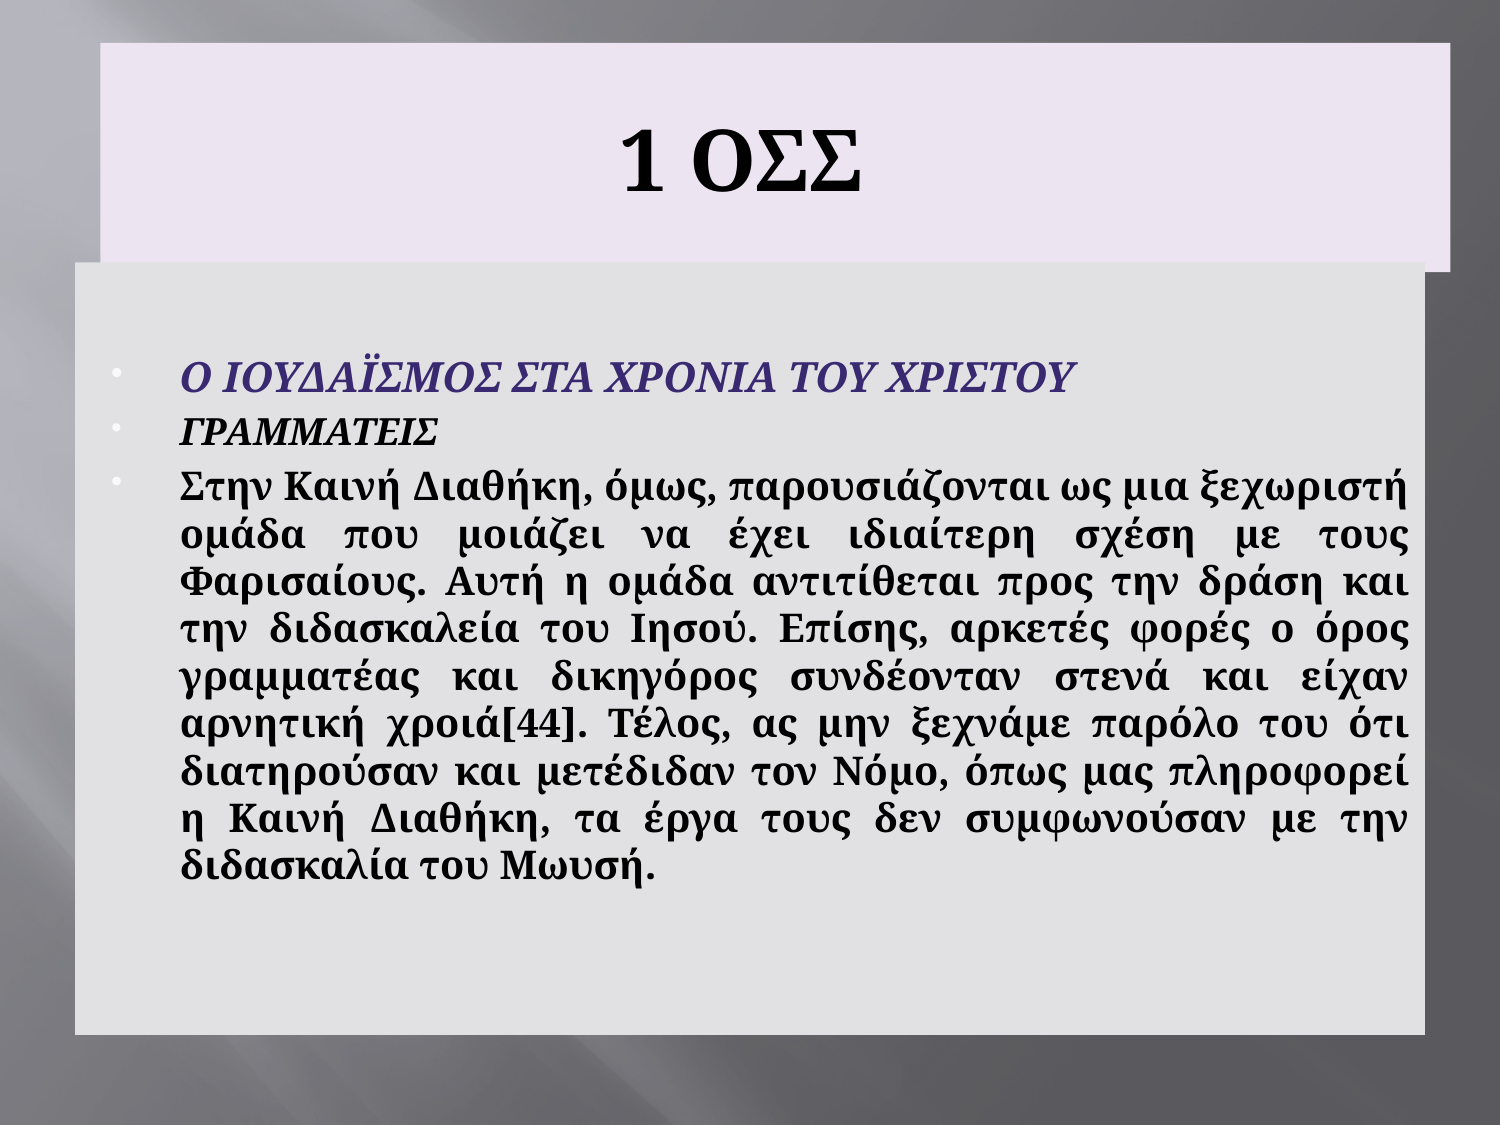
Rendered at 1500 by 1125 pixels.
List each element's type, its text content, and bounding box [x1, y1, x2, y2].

title 1 ΟΣΣ [100, 42, 1451, 273]
list Ο ΙΟΥΔΑΪΣΜΟΣ ΣΤΑ ΧΡΟΝΙΑ ΤΟΥ ΧΡΙΣΤΟΥ ΓΡΑΜΜΑΤΕΙΣ Στην Καινή Διαθήκη, όμως, παρουσιάζονται ως μια ξεχωριστή ομάδα που μοιάζει να έχει ιδιαίτερη σχέση με τους Φαρισαίους. Αυτή η ομάδα αντιτίθεται προς την δράση και την διδασκαλεία του Ιησού. Επίσης, αρκετές φορές ο όρος γραμματέας και δικηγόρος συνδέονταν στενά και είχαν αρνητική χροιά[44]. Τέλος, ας μην ξεχνάμε παρόλο του ότι διατηρούσαν και μετέδιδαν τον Νόμο, όπως μας πληροφορεί η Καινή Διαθήκη, τα έργα τους δεν συμφωνούσαν με την διδασκαλία του Μωυσή. [75, 262, 1425, 1035]
